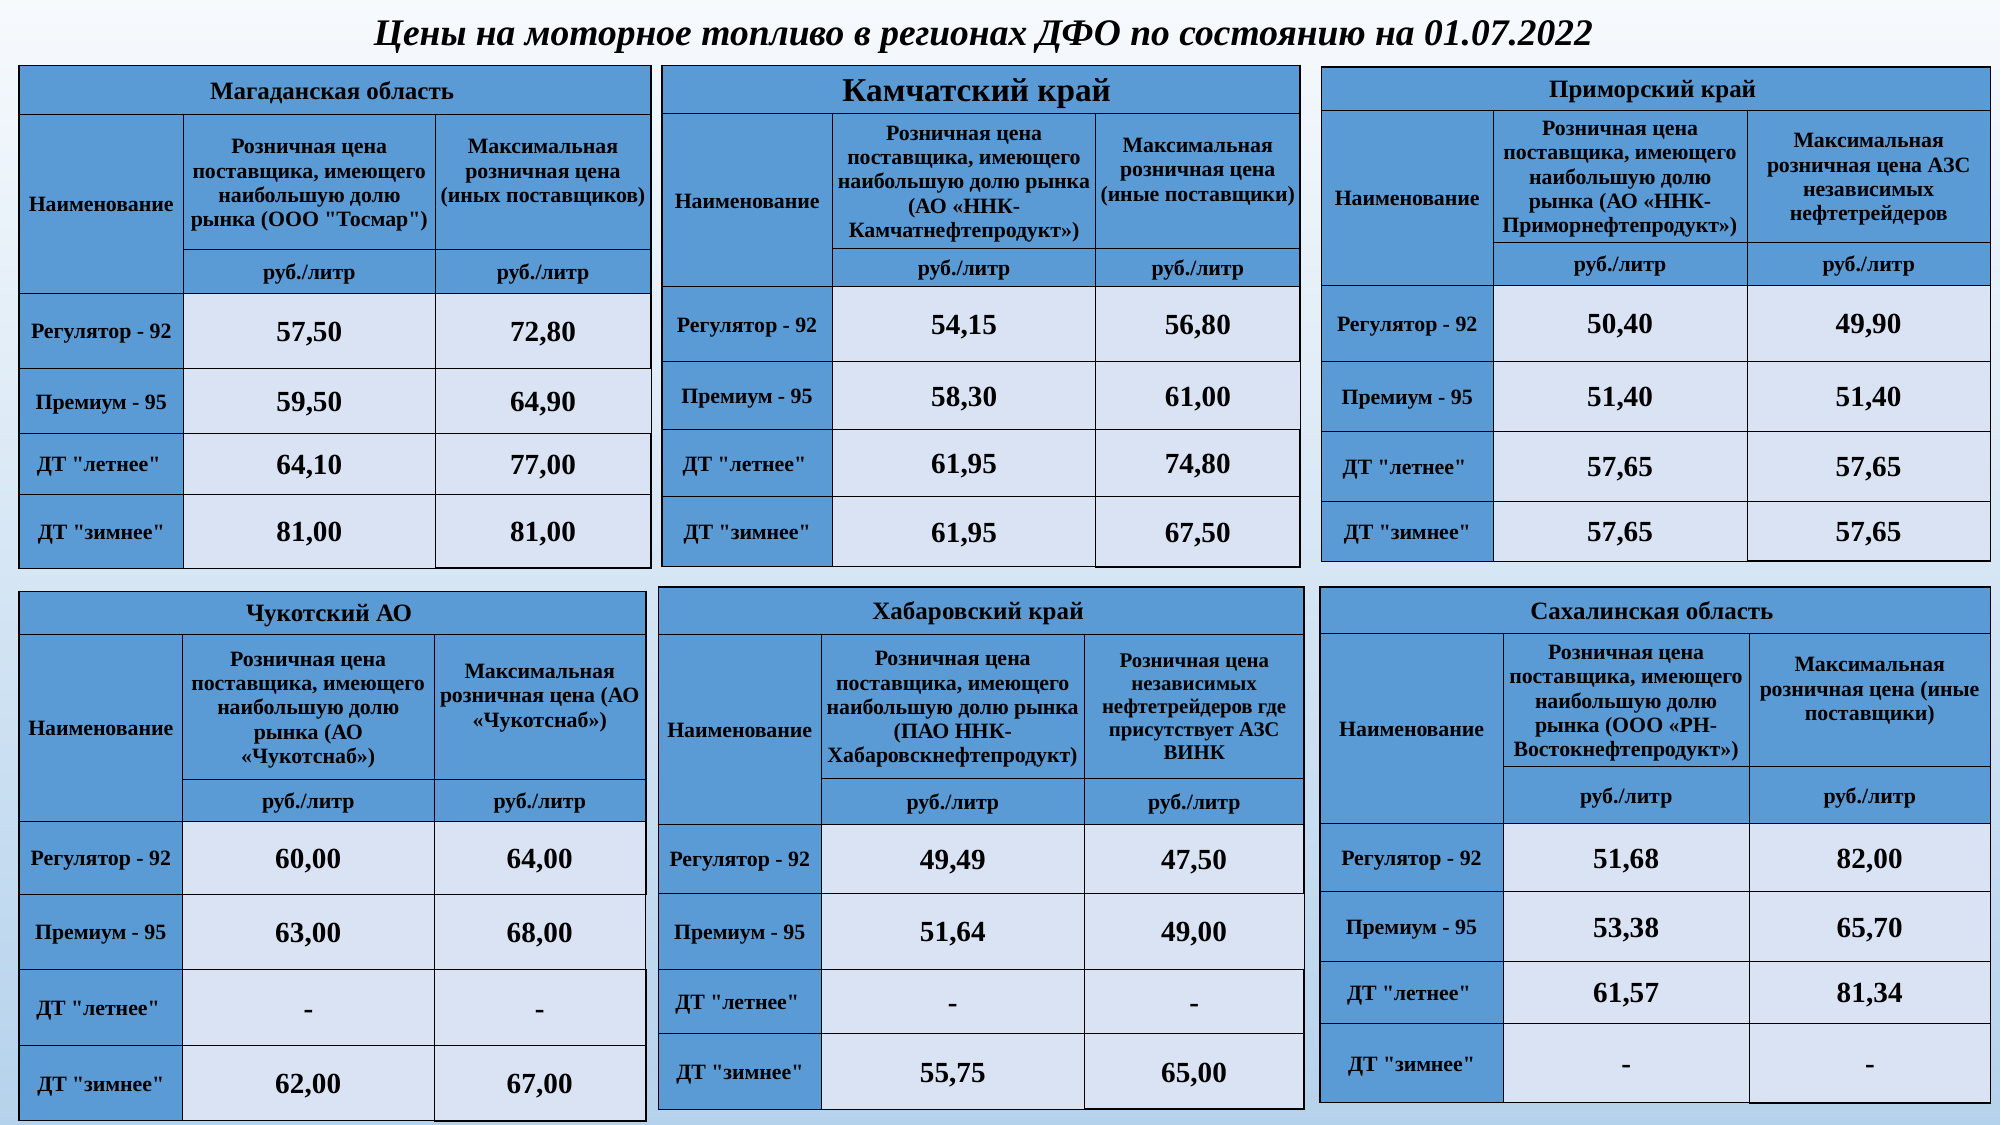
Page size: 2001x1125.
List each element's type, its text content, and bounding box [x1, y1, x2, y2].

table_cell 54,15 [833, 287, 1095, 361]
table_cell ДТ "зимнее" [20, 1046, 182, 1120]
table_cell Наименование [1322, 111, 1493, 285]
table_cell ДТ "летнее" [20, 434, 183, 494]
table_cell 81,00 [436, 495, 650, 567]
table_cell ДТ "летнее" [659, 970, 821, 1033]
table_cell руб./литр [1504, 767, 1749, 823]
table_cell 50,40 [1494, 286, 1747, 361]
table_cell 64,10 [184, 434, 435, 494]
table_cell Розничная цена поставщика, имеющего наибольшую долю рынка (АО «ННК-Приморнефтепродукт») [1494, 111, 1747, 242]
table_cell - [1085, 970, 1303, 1033]
table_cell Розничная цена поставщика, имеющего наибольшую долю рынка (ООО «РН-Востокнефтепродукт») [1504, 634, 1749, 766]
table_cell Премиум - 95 [20, 895, 182, 969]
table_cell ДТ "зимнее" [659, 1034, 821, 1109]
table_cell руб./литр [1085, 779, 1303, 824]
table_cell 49,49 [822, 825, 1084, 893]
table_cell Регулятор - 92 [20, 822, 182, 894]
table_cell 67,00 [435, 1046, 645, 1120]
table_cell Наименование [659, 635, 821, 824]
table_cell 67,50 [1096, 497, 1299, 566]
table_cell - [435, 970, 645, 1045]
table_cell - [183, 970, 434, 1045]
table_cell Наименование [1321, 634, 1503, 823]
table_cell ДТ "летнее" [663, 430, 832, 496]
table_cell 65,00 [1085, 1034, 1303, 1108]
table_cell 57,65 [1748, 502, 1990, 560]
table_cell ДТ "зимнее" [20, 495, 183, 568]
table_cell - [1504, 1024, 1749, 1102]
table_cell Розничная цена поставщика, имеющего наибольшую долю рынка (ПАО ННК-Хабаровскнефтепродукт) [822, 635, 1084, 778]
table_cell Премиум - 95 [1322, 362, 1493, 431]
table_cell Розничная цена независимых нефтетрейдеров где присутствует АЗС ВИНК [1085, 635, 1303, 778]
table_cell руб./литр [1096, 249, 1299, 286]
table_cell Максимальная розничная цена (иные поставщики) [1096, 114, 1299, 248]
table_cell Максимальная розничная цена (АО «Чукотснаб») [435, 635, 645, 779]
table_cell ДТ "зимнее" [1321, 1024, 1503, 1102]
table_cell 55,75 [822, 1034, 1084, 1109]
table_cell руб./литр [183, 780, 434, 821]
table_cell 72,80 [436, 294, 650, 368]
table_cell руб./литр [1750, 767, 1990, 823]
table_cell Розничная цена поставщика, имеющего наибольшую долю рынка (АО «ННК-Камчатнефтепродукт») [833, 114, 1095, 248]
table_cell 51,64 [822, 894, 1084, 969]
table_cell руб./литр [436, 250, 650, 293]
title [137, 59, 1863, 245]
table_cell 68,00 [435, 895, 645, 969]
table_cell 59,50 [184, 369, 435, 433]
table_cell 62,00 [183, 1046, 434, 1120]
table_header Приморский край [1322, 68, 1990, 110]
table_cell - [822, 970, 1084, 1033]
table_cell 61,95 [833, 497, 1095, 566]
table_cell Регулятор - 92 [663, 287, 832, 361]
table_cell ДТ "летнее" [1322, 432, 1493, 501]
table_cell Максимальная розничная цена (иных поставщиков) [436, 115, 650, 249]
table_cell руб./литр [822, 779, 1084, 824]
table_cell ДТ "зимнее" [1322, 502, 1493, 561]
table_cell Регулятор - 92 [659, 825, 821, 893]
table_cell 81,34 [1750, 962, 1990, 1023]
table_cell 64,90 [436, 369, 651, 433]
table_header Камчатский край [663, 66, 1299, 113]
table_cell руб./литр [1494, 243, 1747, 285]
table_cell ДТ "летнее" [1321, 962, 1503, 1023]
table_cell 51,40 [1494, 362, 1747, 431]
table_cell 51,68 [1504, 824, 1749, 891]
table_cell 81,00 [184, 495, 435, 568]
table_cell 53,38 [1504, 892, 1749, 961]
table_header Сахалинская область [1321, 588, 1990, 633]
table_cell 51,40 [1748, 362, 1990, 431]
table_cell 57,65 [1494, 432, 1747, 501]
table_cell Регулятор - 92 [20, 294, 183, 368]
table_cell руб./литр [833, 249, 1095, 286]
table_cell 74,80 [1096, 430, 1299, 496]
table_cell руб./литр [435, 780, 645, 821]
table_cell Наименование [20, 115, 183, 293]
table_cell 49,90 [1748, 286, 1990, 361]
table_header Магаданская область [20, 66, 650, 114]
table_cell 57,65 [1494, 502, 1747, 561]
table_cell Максимальная розничная цена (иные поставщики) [1750, 634, 1990, 766]
table_cell 82,00 [1750, 824, 1990, 891]
table_cell Премиум - 95 [659, 894, 821, 969]
table_cell 61,95 [833, 430, 1095, 496]
table_cell 61,00 [1096, 362, 1300, 429]
table_cell руб./литр [184, 250, 435, 293]
table_cell 61,57 [1504, 962, 1749, 1023]
table_cell Розничная цена поставщика, имеющего наибольшую долю рынка (ООО "Тосмар") [184, 115, 435, 249]
table_cell руб./литр [1748, 243, 1990, 285]
table_cell Максимальная розничная цена АЗС независимых нефтетрейдеров [1748, 111, 1990, 242]
table_cell ДТ "летнее" [20, 970, 182, 1045]
table_cell - [1750, 1024, 1990, 1102]
table_cell Премиум - 95 [20, 369, 183, 433]
table_cell 49,00 [1085, 894, 1304, 969]
table_header Хабаровский край [659, 588, 1303, 634]
table_cell 65,70 [1750, 892, 1990, 961]
table_cell Регулятор - 92 [1322, 286, 1493, 361]
table_cell 58,30 [833, 362, 1095, 429]
table_cell 77,00 [436, 434, 650, 494]
table_cell Премиум - 95 [663, 362, 832, 429]
table_cell 60,00 [183, 822, 434, 894]
table_cell ДТ "зимнее" [663, 497, 832, 566]
text_box Цены на моторное топливо в регионах ДФО по состоянию на 01.07.2022 [177, 0, 1791, 61]
table_cell 57,65 [1748, 432, 1990, 501]
table_cell Регулятор - 92 [1321, 824, 1503, 891]
table_cell 47,50 [1085, 825, 1303, 893]
table_cell Розничная цена поставщика, имеющего наибольшую долю рынка (АО «Чукотснаб») [183, 635, 434, 779]
table_cell Премиум - 95 [1321, 892, 1503, 961]
table_header Чукотский АО [20, 592, 645, 634]
table_cell 63,00 [183, 895, 434, 969]
table_cell 64,00 [435, 822, 645, 894]
table_cell Наименование [663, 114, 832, 286]
table_cell 57,50 [184, 294, 435, 368]
table_cell Наименование [20, 635, 182, 821]
table_cell 56,80 [1096, 287, 1299, 361]
